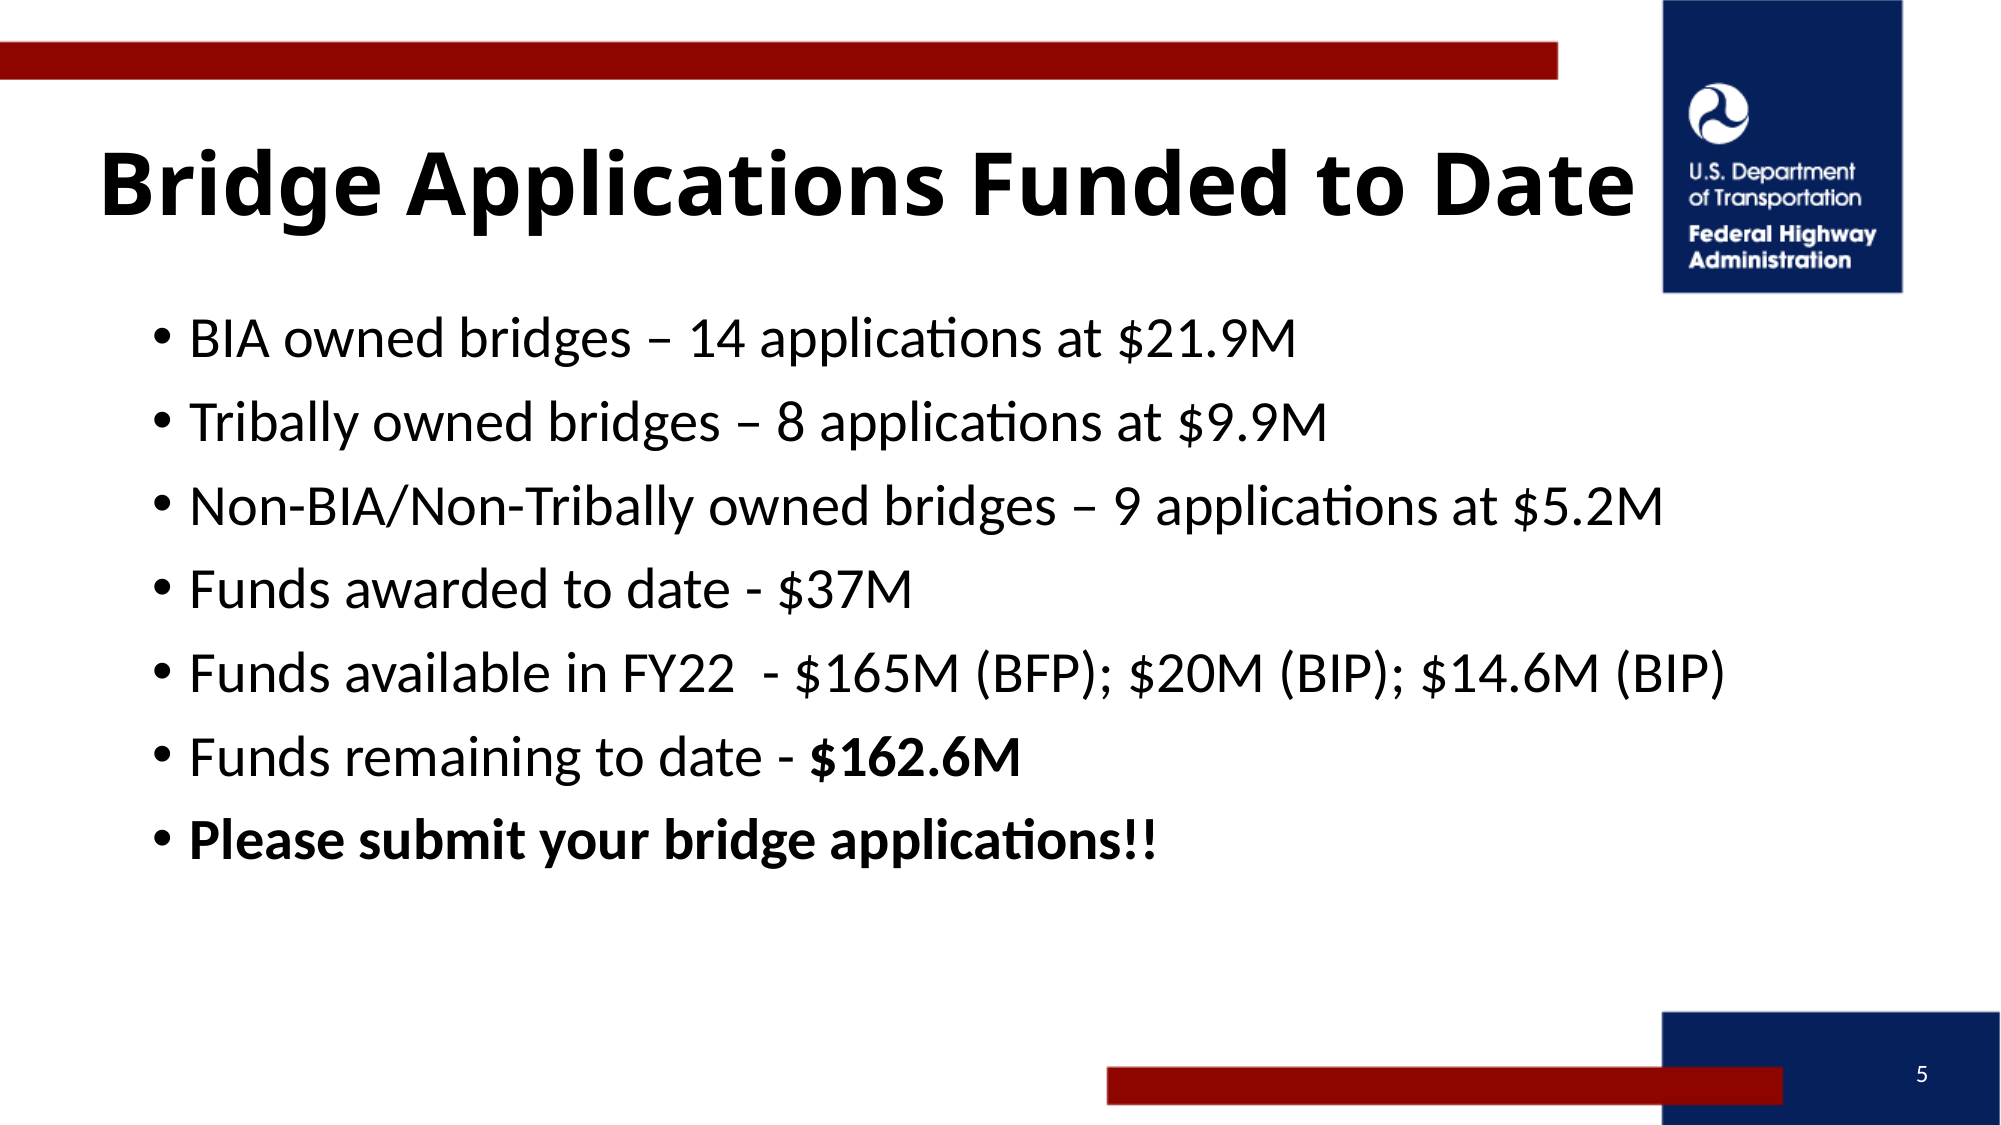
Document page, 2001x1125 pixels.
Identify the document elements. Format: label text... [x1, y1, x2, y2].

slide_number 5 [1493, 1042, 1944, 1103]
list BIA owned bridges – 14 applications at $21.9M Tribally owned bridges – 8 applications at $9.9M Non-BIA/Non-Tribally owned bridges – 9 applications at $5.2M Funds awarded to date - $37M Funds available in FY22 - $165M (BFP); $20M (BIP); $14.6M (BIP) Funds remaining to date - $162.6M Please submit your bridge applications!! [137, 299, 1863, 1013]
title Bridge Applications Funded to Date [82, 90, 1658, 285]
picture [0, 0, 2001, 1125]
